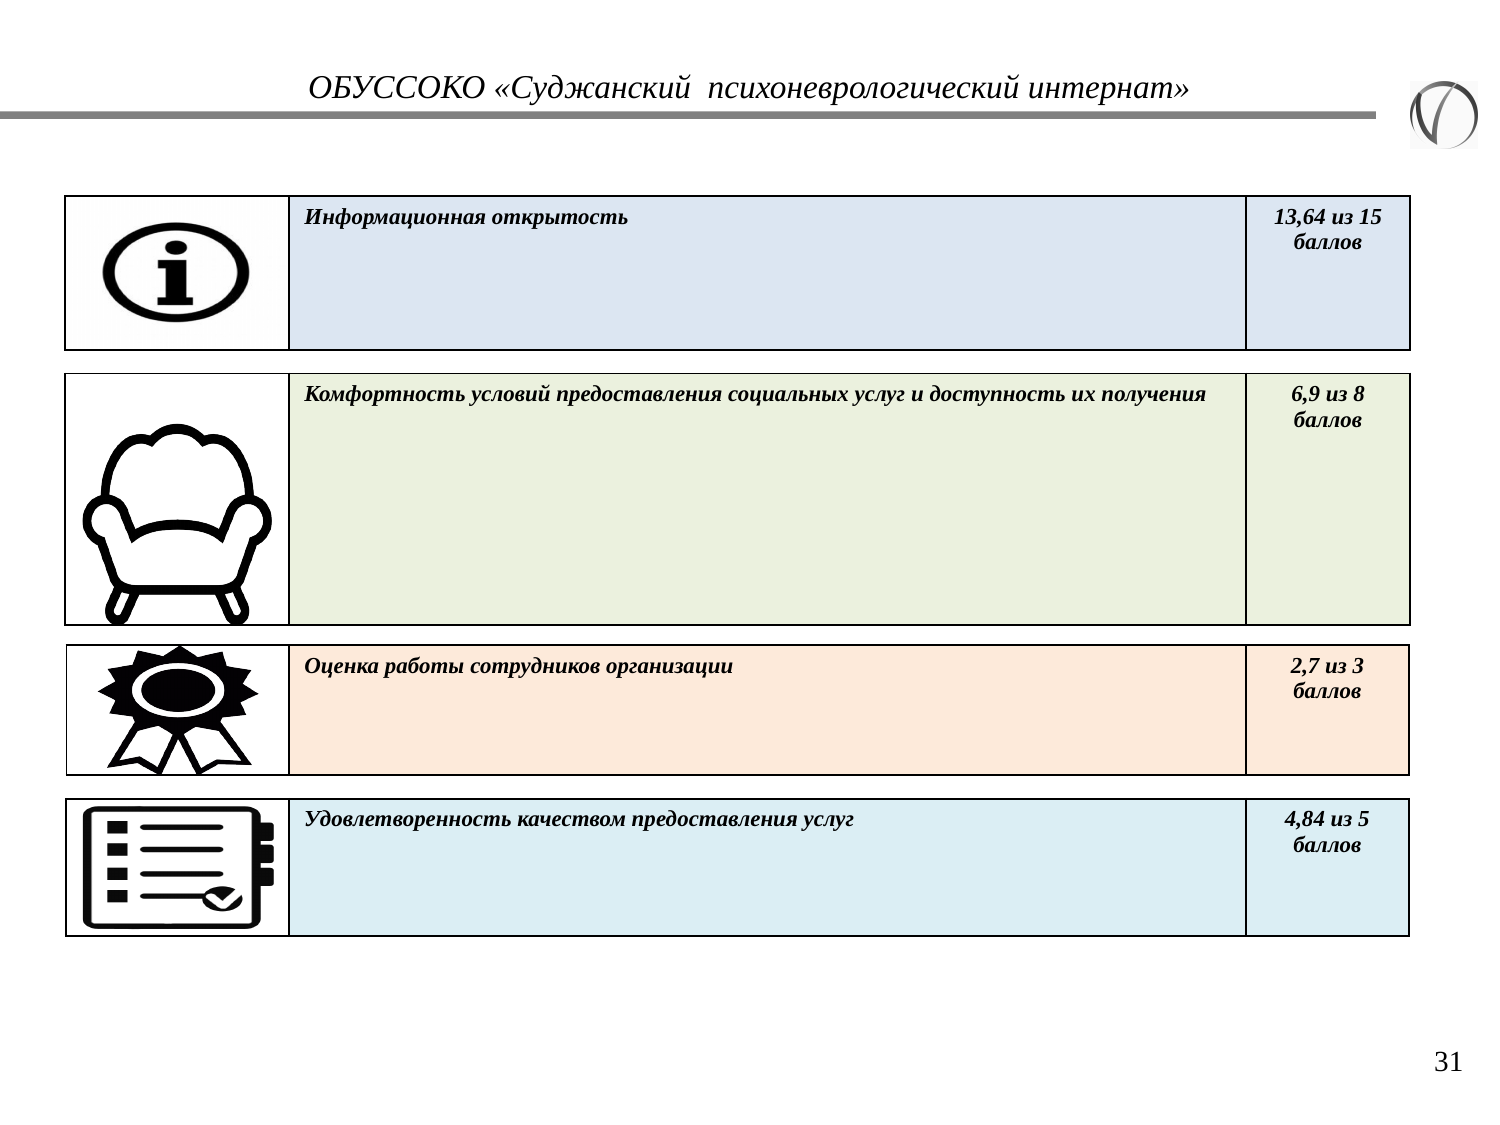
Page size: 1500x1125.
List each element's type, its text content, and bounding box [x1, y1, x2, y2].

title ОБУССОКО «Суджанский психоневрологический интернат» [0, 0, 1500, 112]
table_header 2,7 из 3 баллов [1247, 646, 1408, 774]
text_box 31 [1419, 1034, 1479, 1085]
table_header [66, 374, 288, 624]
table_header 4,84 из 5 баллов [1247, 800, 1408, 935]
table_header 6,9 из 8 баллов [1247, 374, 1409, 624]
table_header Оценка работы сотрудников организации [290, 646, 1245, 774]
table_header 13,64 из 15 баллов [1247, 197, 1409, 349]
table_header [66, 197, 288, 349]
table_header [67, 800, 288, 935]
table_header Информационная открытость [290, 197, 1245, 349]
table_header Удовлетворенность качеством предоставления услуг [290, 800, 1245, 935]
table_header Комфортность условий предоставления социальных услуг и доступность их получения [290, 374, 1245, 624]
picture [1410, 81, 1478, 149]
text_box [0, 109, 1378, 121]
table_header [67, 646, 288, 774]
